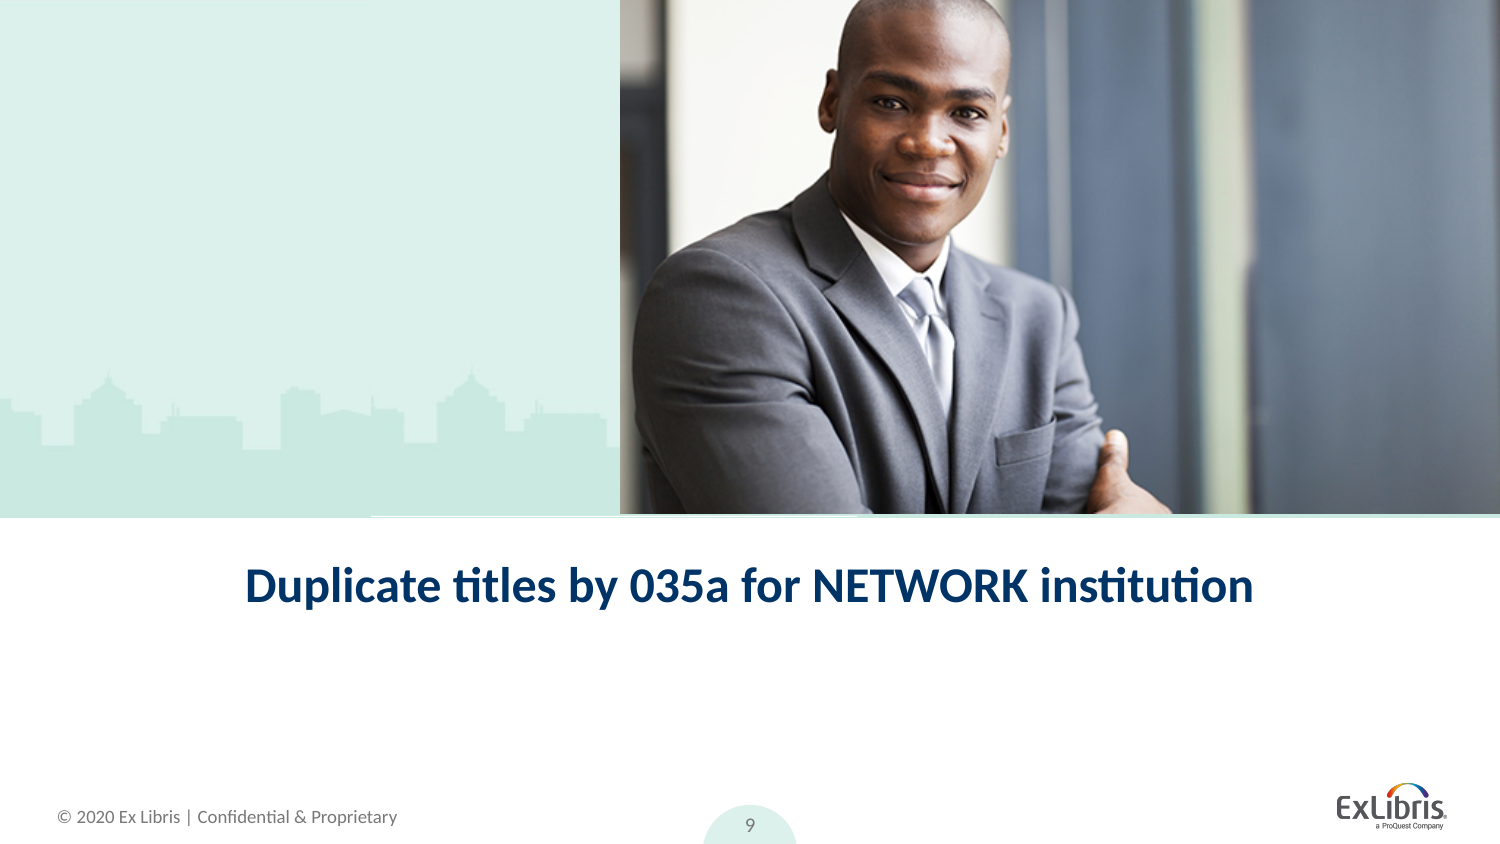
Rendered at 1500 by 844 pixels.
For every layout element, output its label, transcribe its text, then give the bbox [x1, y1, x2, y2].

title Duplicate titles by 035a for NETWORK institution [0, 544, 1500, 749]
picture [1337, 783, 1447, 830]
picture [0, 0, 1500, 518]
slide_number 9 [705, 793, 795, 844]
